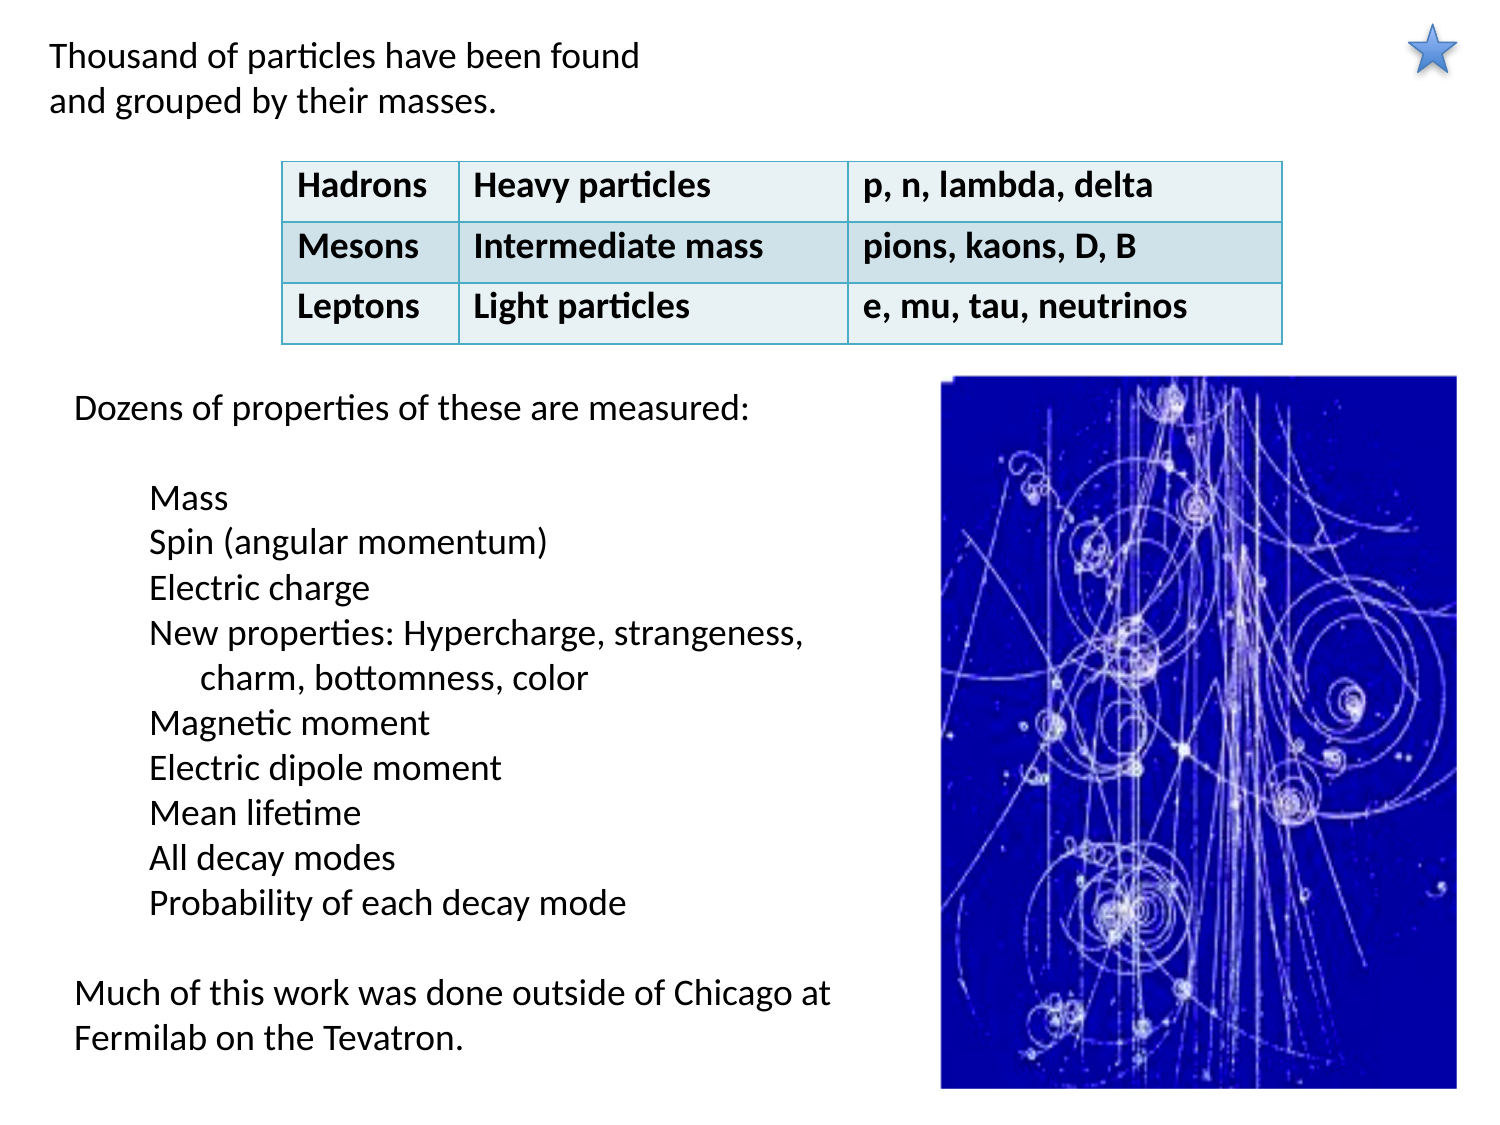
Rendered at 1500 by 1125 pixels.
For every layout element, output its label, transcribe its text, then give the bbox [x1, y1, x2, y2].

table_cell pions, kaons, D, B [849, 223, 1281, 282]
table_header Heavy particles [460, 162, 847, 221]
text_box [1407, 23, 1458, 73]
table_cell Leptons [283, 284, 458, 343]
table_header p, n, lambda, delta [849, 162, 1281, 221]
text_box Thousand of particles have been found and grouped by their masses. [34, 24, 670, 174]
table_cell Light particles [460, 284, 847, 343]
table_cell e, mu, tau, neutrinos [849, 284, 1281, 343]
text_box Dozens of properties of these are measured: Mass Spin (angular momentum) Electric charge New properties: Hypercharge, strangeness, charm, bottomness, color Magnetic moment Electric dipole moment Mean lifetime All decay modes Probability of each decay mode Much of this work was done outside of Chicago at Fermilab on the Tevatron. [59, 375, 1204, 1125]
table_header Hadrons [283, 162, 458, 221]
table_cell Mesons [283, 223, 458, 282]
picture [841, 377, 1500, 1088]
table_cell Intermediate mass [460, 223, 847, 282]
